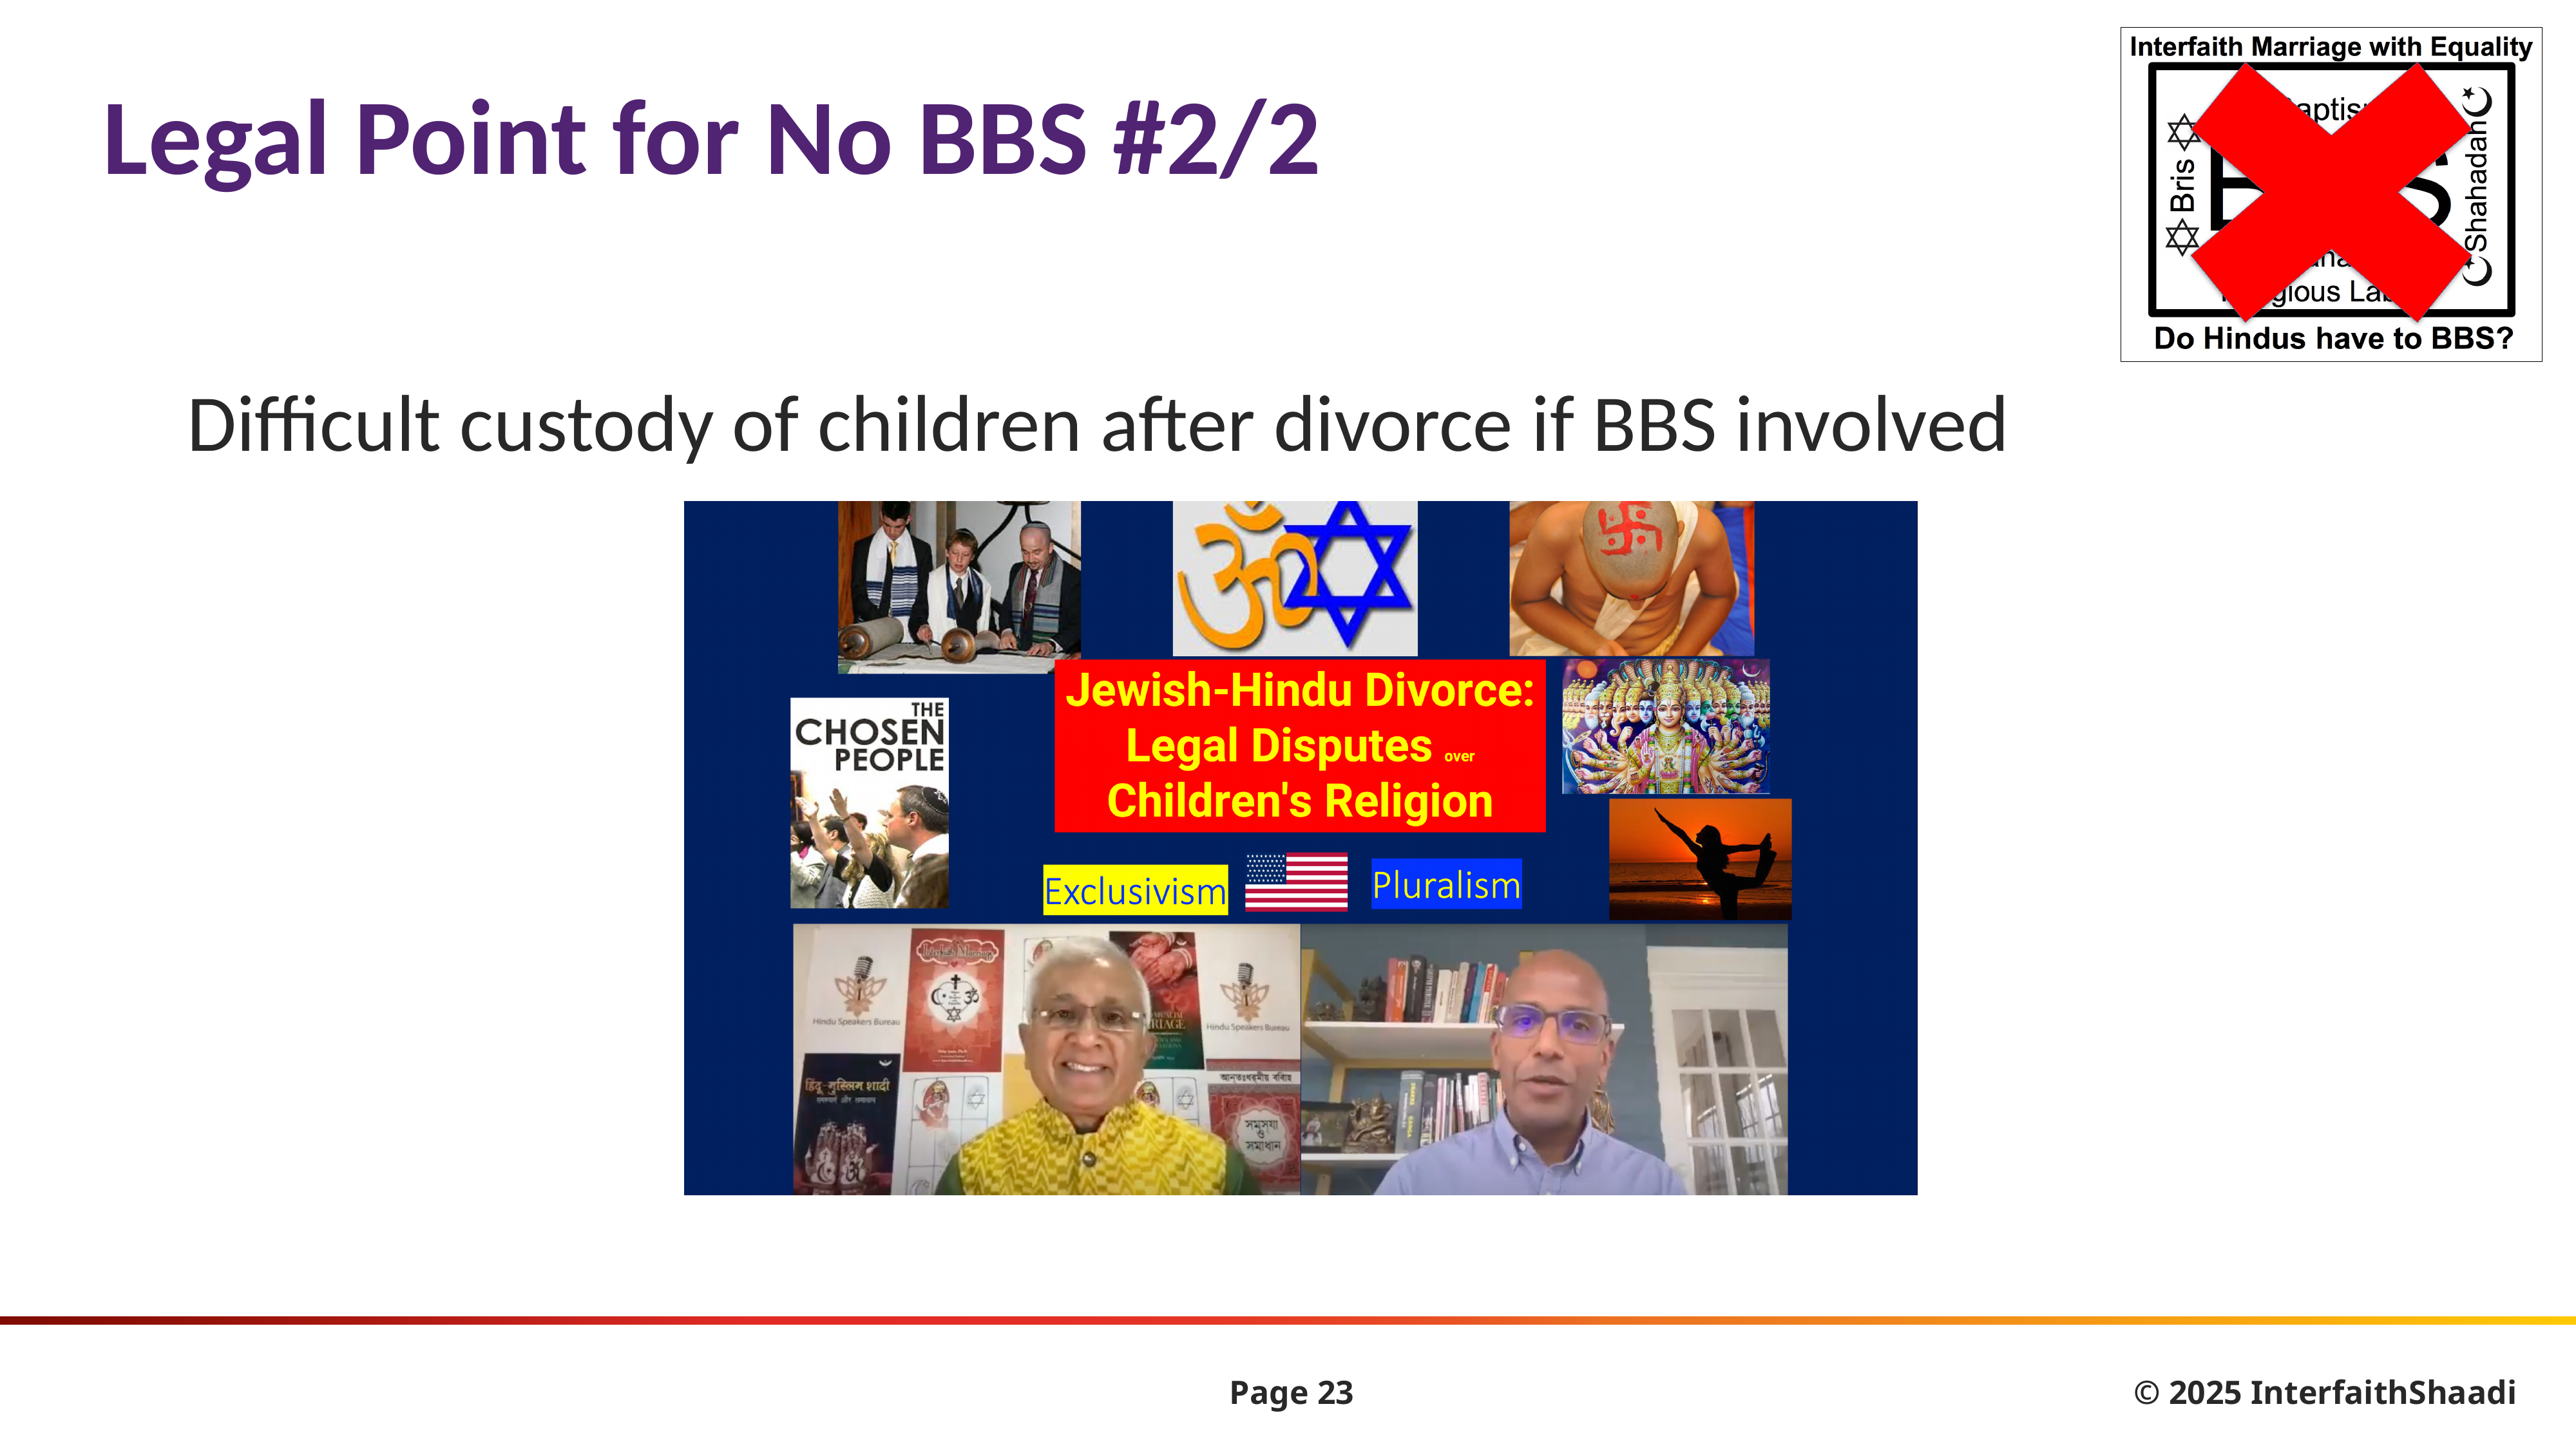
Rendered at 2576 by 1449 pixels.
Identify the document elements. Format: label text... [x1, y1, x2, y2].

picture [2121, 28, 2542, 361]
picture [684, 501, 1918, 1195]
picture [0, 1316, 2576, 1325]
text_box Difficult custody of children after divorce if BBS involved [177, 366, 2072, 473]
text_box Legal Point for No BBS #2/2 [93, 62, 2121, 200]
text_box © 2025 InterfaithShaadi [1507, 1367, 2527, 1416]
text_box 6 [2246, 62, 2576, 394]
text_box Page 23 [1212, 1367, 1364, 1400]
